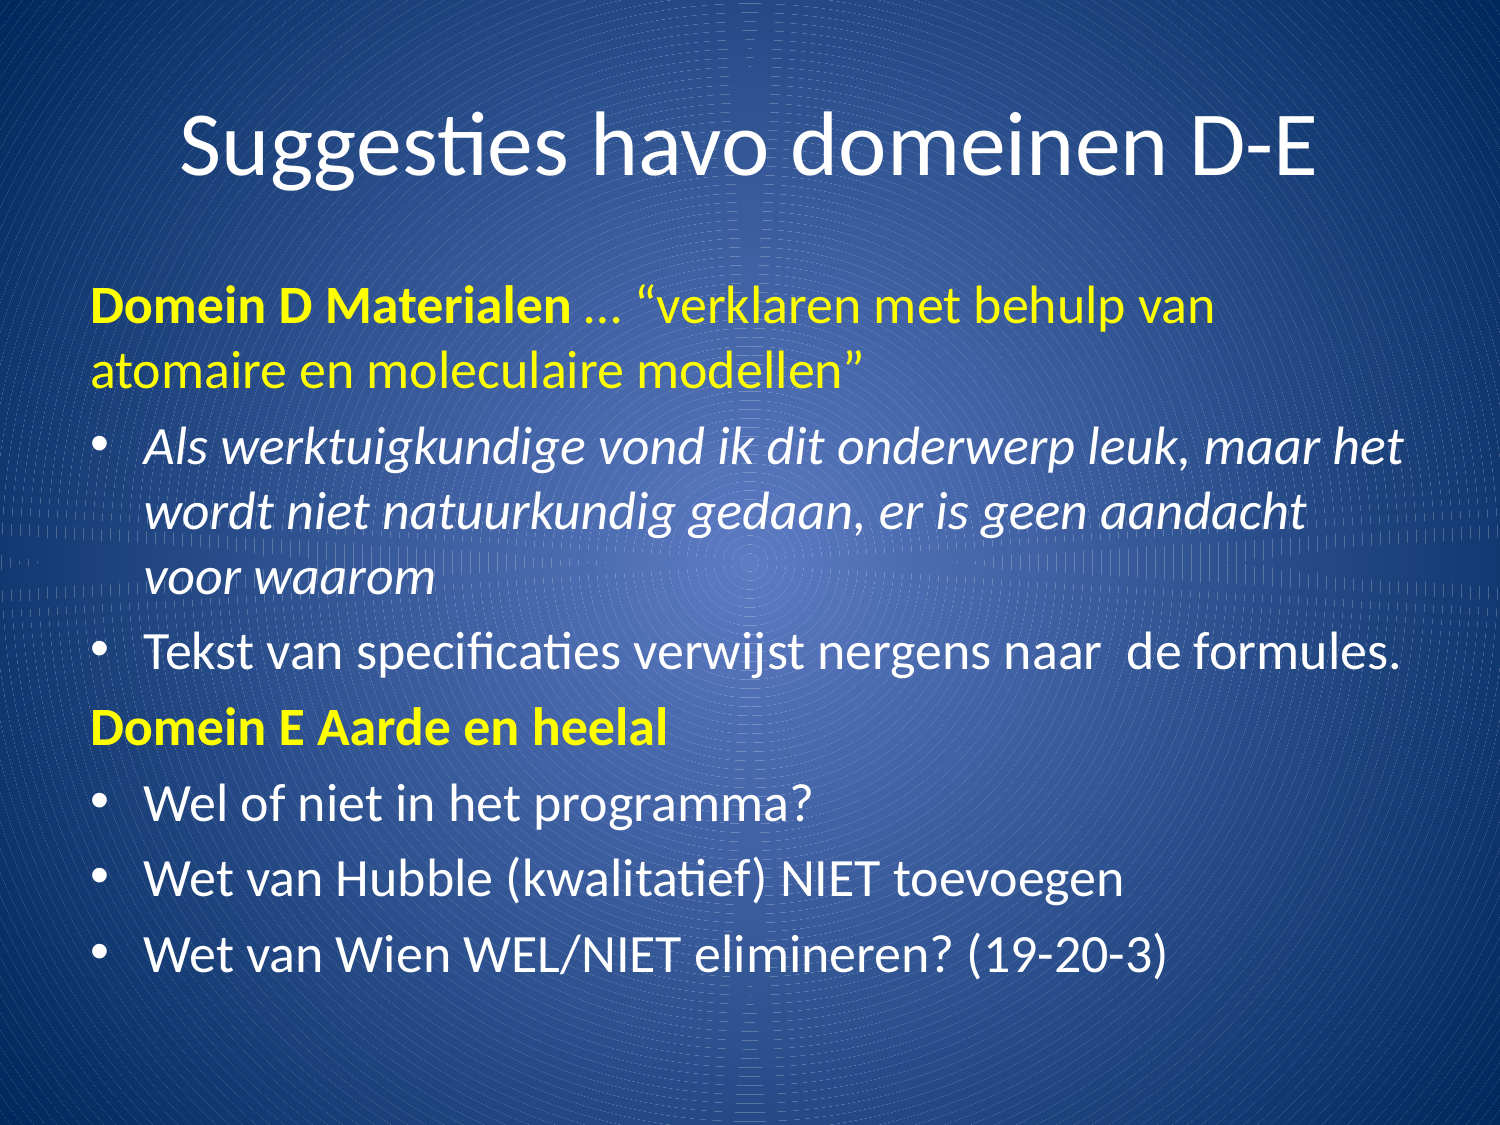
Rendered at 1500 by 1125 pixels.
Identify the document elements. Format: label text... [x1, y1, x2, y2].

title Suggesties havo domeinen D-E [75, 45, 1425, 233]
list Domein D Materialen … “verklaren met behulp van atomaire en moleculaire modellen” Als werktuigkundige vond ik dit onderwerp leuk, maar het wordt niet natuurkundig gedaan, er is geen aandacht voor waarom Tekst van specificaties verwijst nergens naar de formules. Domein E Aarde en heelal Wel of niet in het programma? Wet van Hubble (kwalitatief) NIET toevoegen Wet van Wien WEL/NIET elimineren? (19-20-3) [75, 262, 1425, 1005]
